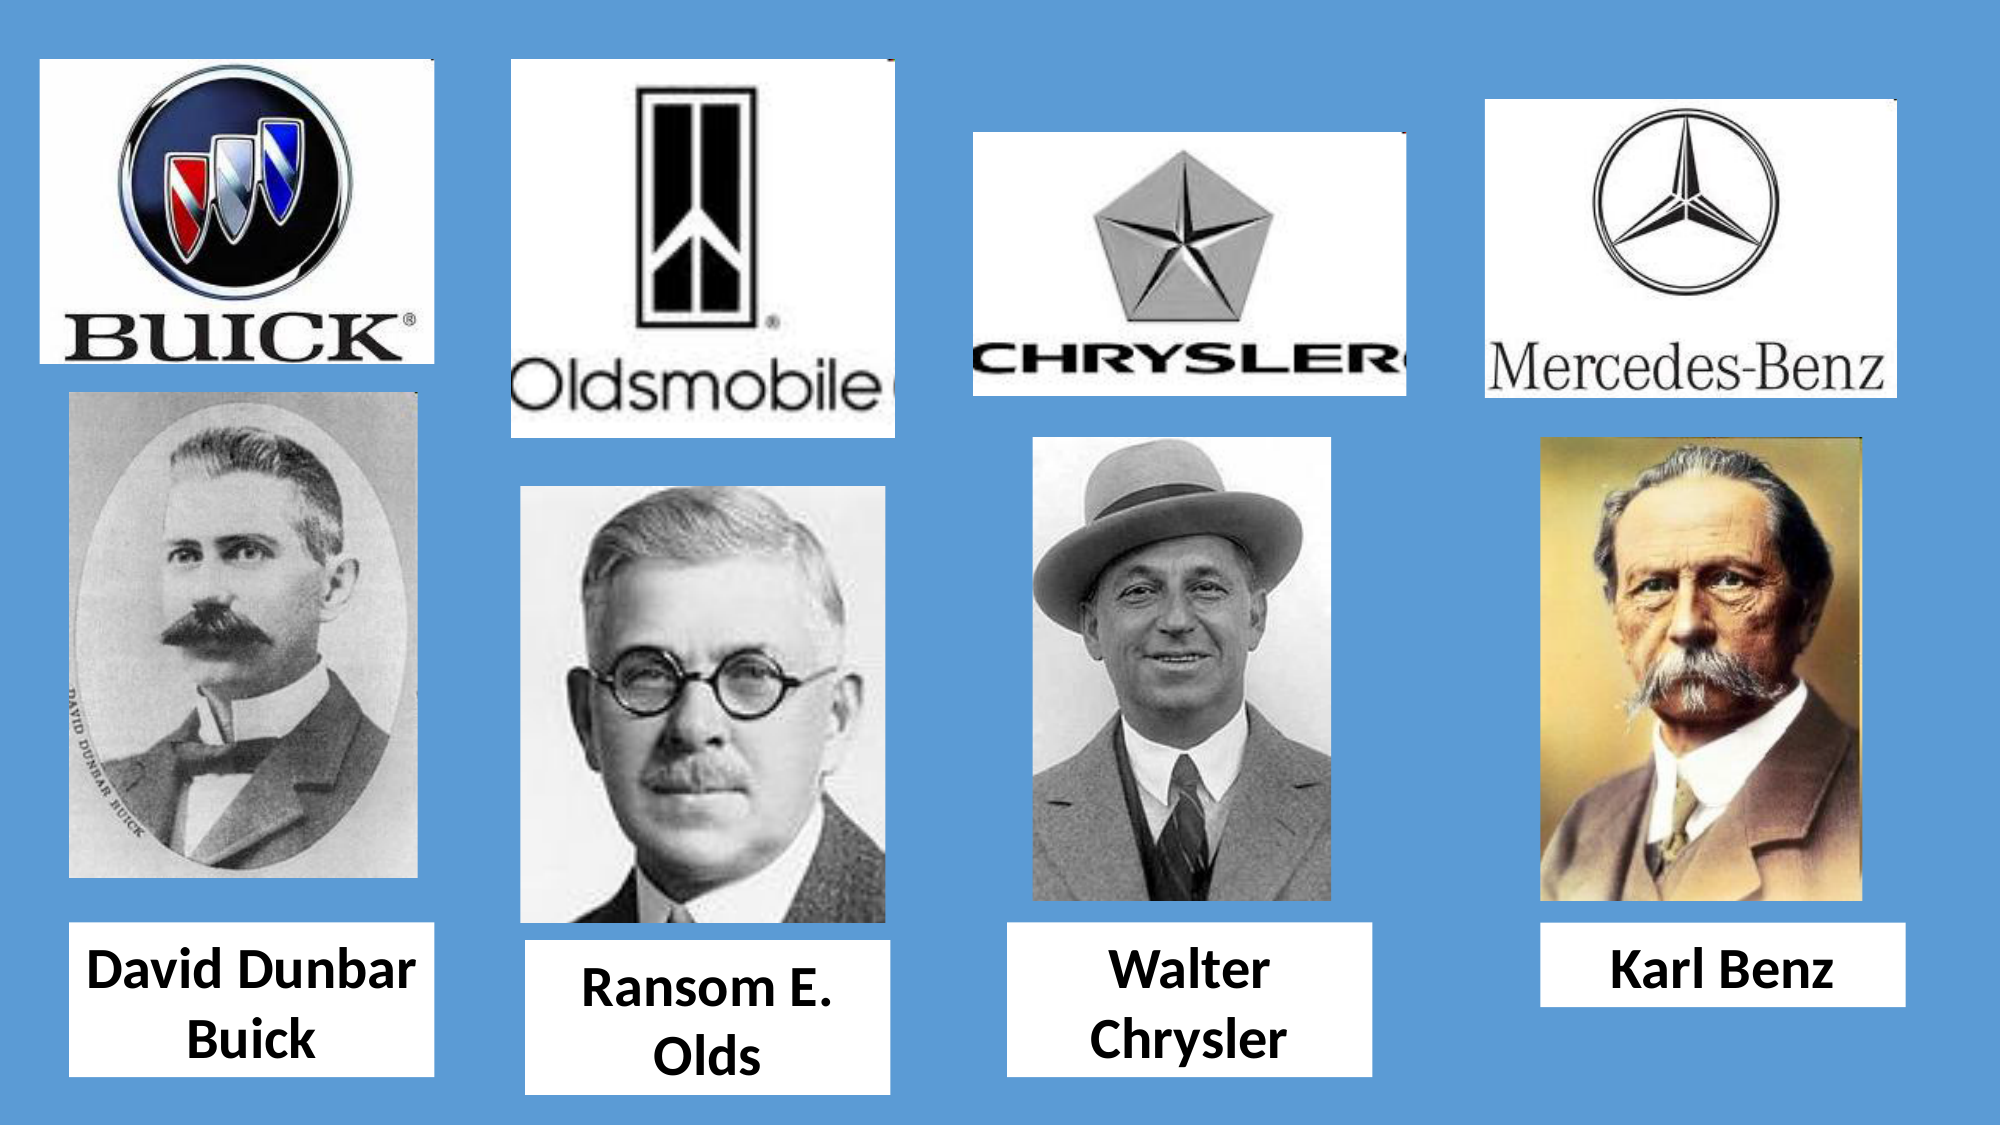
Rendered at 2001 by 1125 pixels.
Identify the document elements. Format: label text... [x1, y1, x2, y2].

picture [39, 59, 435, 364]
text_box David Dunbar Buick [69, 922, 435, 1078]
picture [1484, 99, 1897, 398]
text_box Walter Chrysler [1007, 922, 1373, 1078]
text_box Karl Benz [1540, 922, 1906, 1008]
picture [1032, 437, 1332, 901]
picture [973, 132, 1407, 396]
text_box Ransom E. Olds [525, 940, 891, 1095]
picture [69, 392, 418, 878]
picture [520, 486, 886, 923]
picture [1540, 437, 1863, 901]
picture [511, 59, 895, 438]
